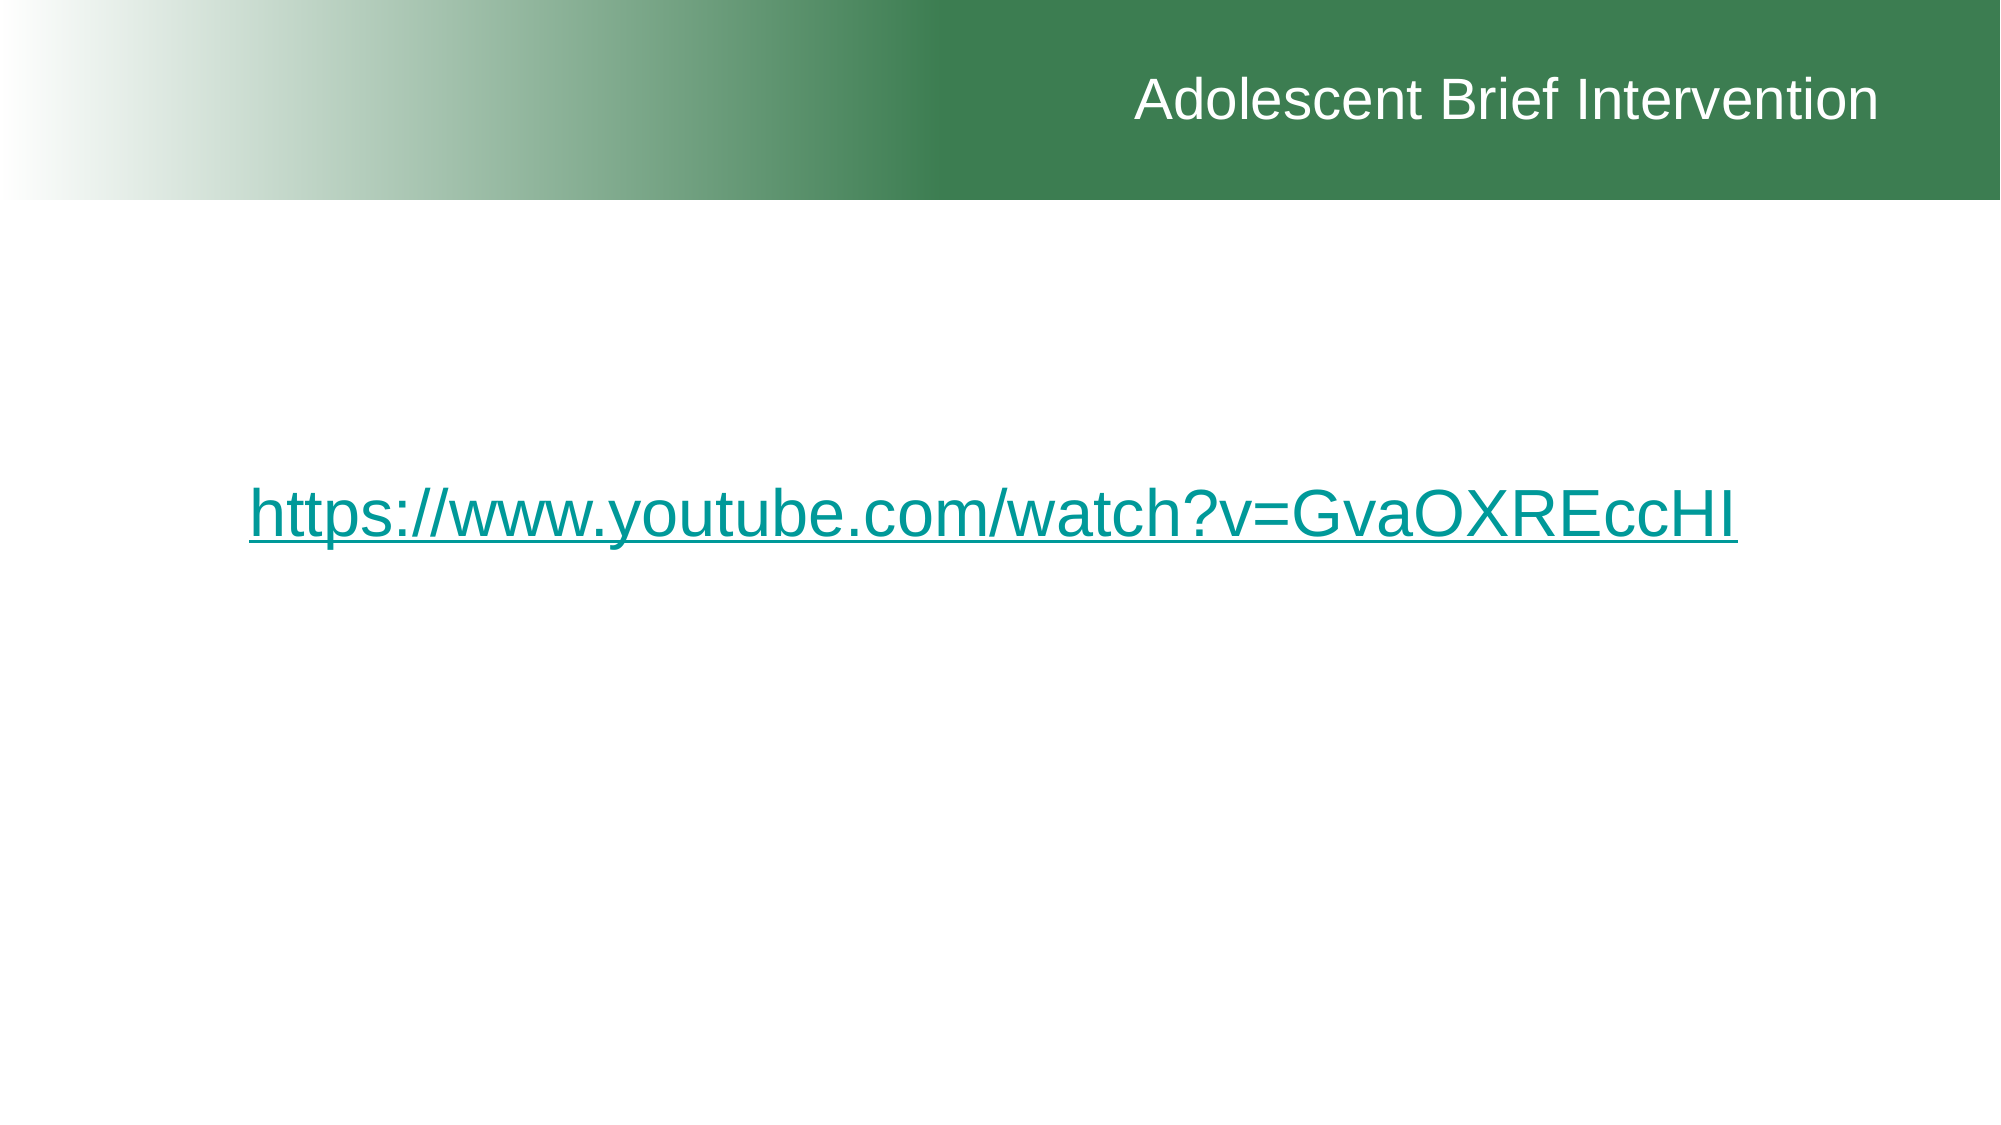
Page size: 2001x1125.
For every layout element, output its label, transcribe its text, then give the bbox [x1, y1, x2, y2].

text_box Adolescent Brief Intervention [1119, 53, 1897, 139]
text_box https://www.youtube.com/watch?v=GvaOXREccHI [234, 461, 1900, 637]
